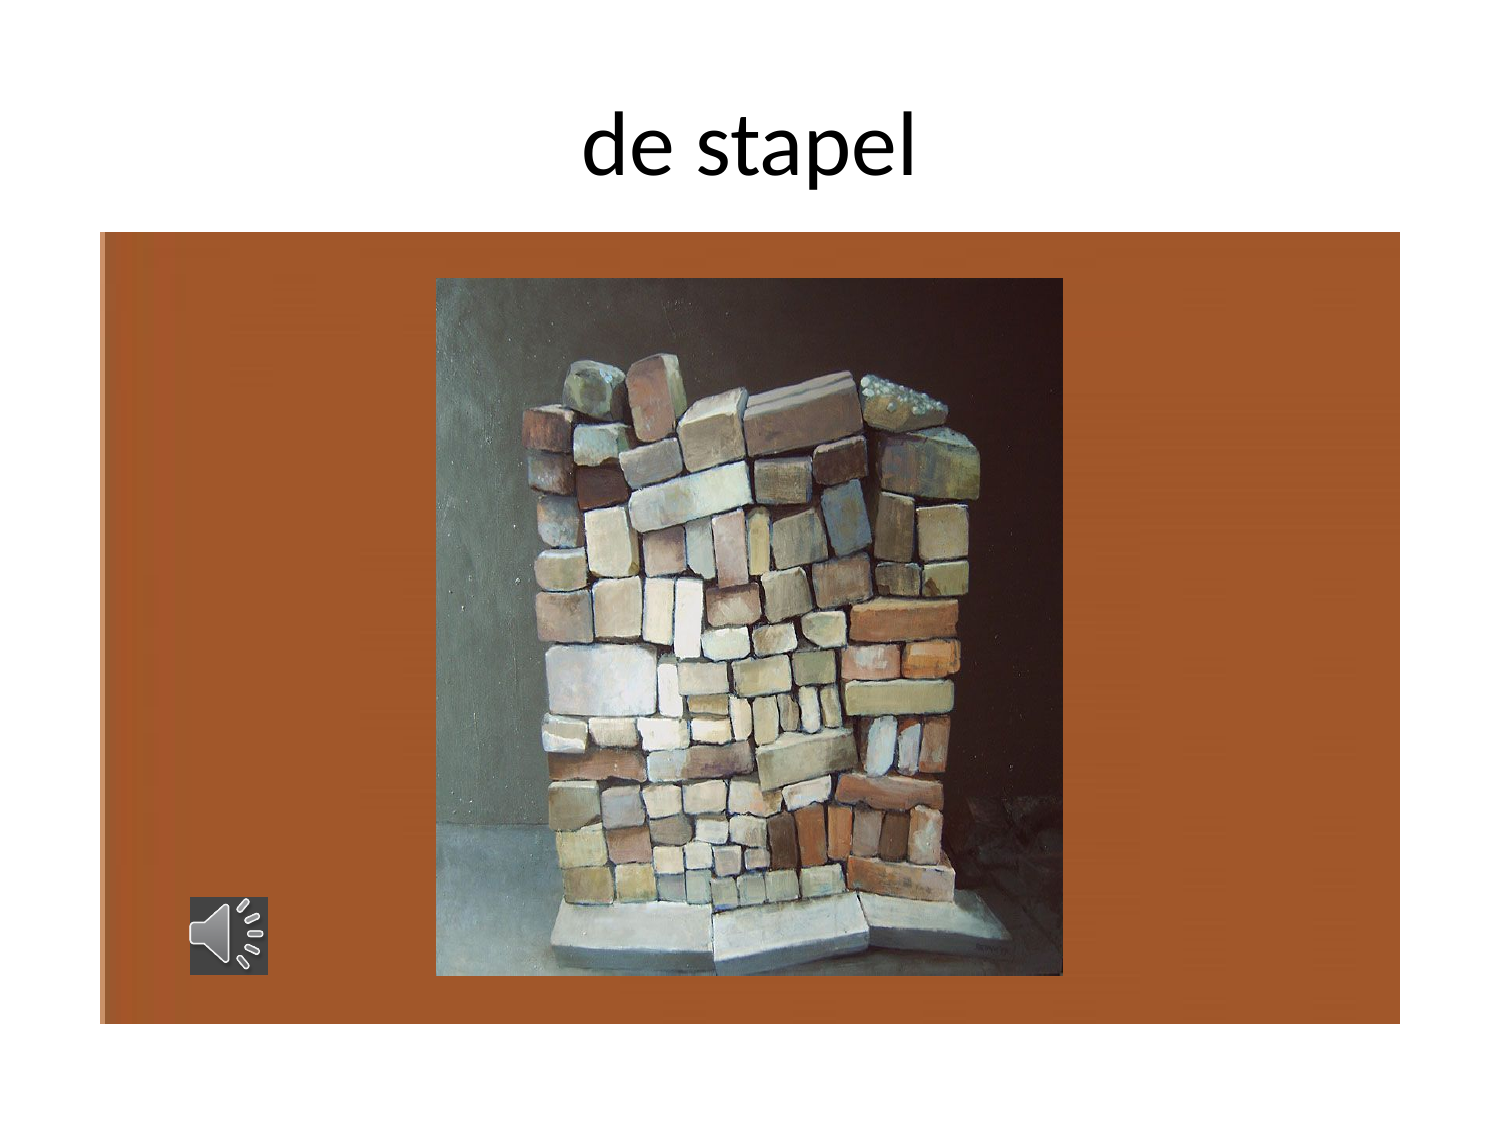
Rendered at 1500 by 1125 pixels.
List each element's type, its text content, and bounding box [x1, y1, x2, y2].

picture [100, 232, 1400, 1024]
title de stapel [75, 45, 1425, 233]
